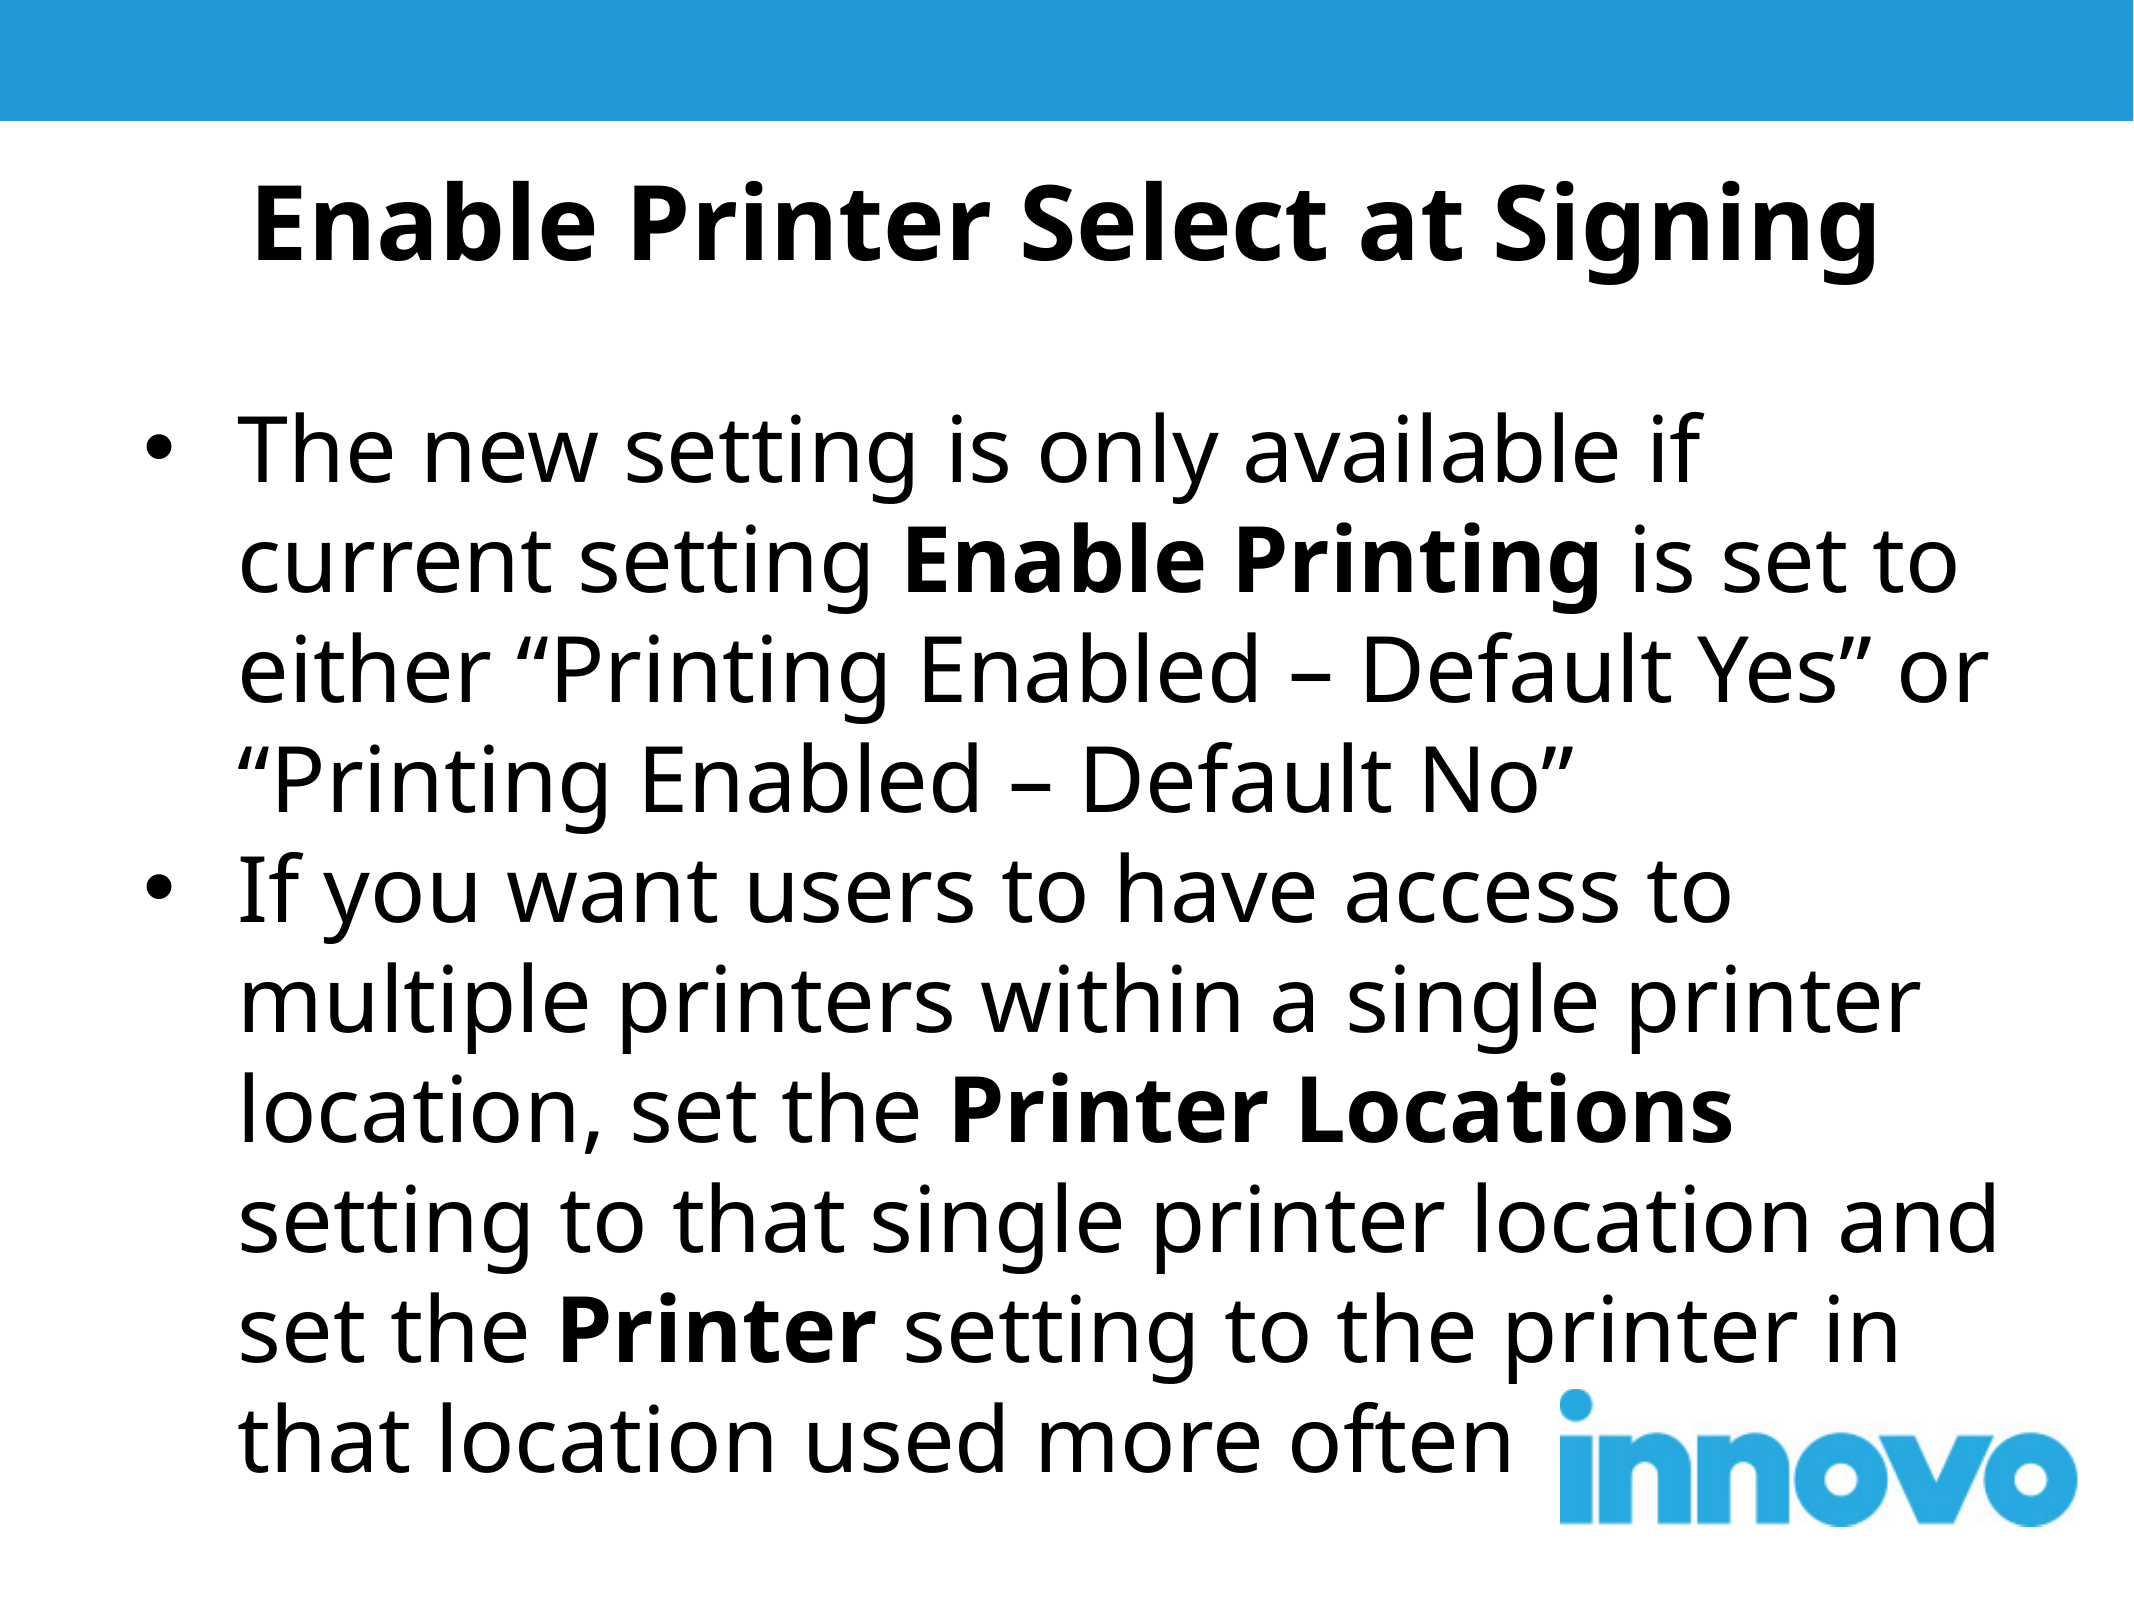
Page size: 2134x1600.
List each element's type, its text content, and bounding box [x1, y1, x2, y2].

text_box The new setting is only available if current setting Enable Printing is set to either “Printing Enabled – Default Yes” or “Printing Enabled – Default No” If you want users to have access to multiple printers within a single printer location, set the Printer Locations setting to that single printer location and set the Printer setting to the printer in that location used more often [129, 383, 2055, 1498]
text_box Enable Printer Select at Signing [0, 149, 2134, 288]
text_box [0, 0, 2134, 119]
picture [1560, 1389, 2080, 1528]
